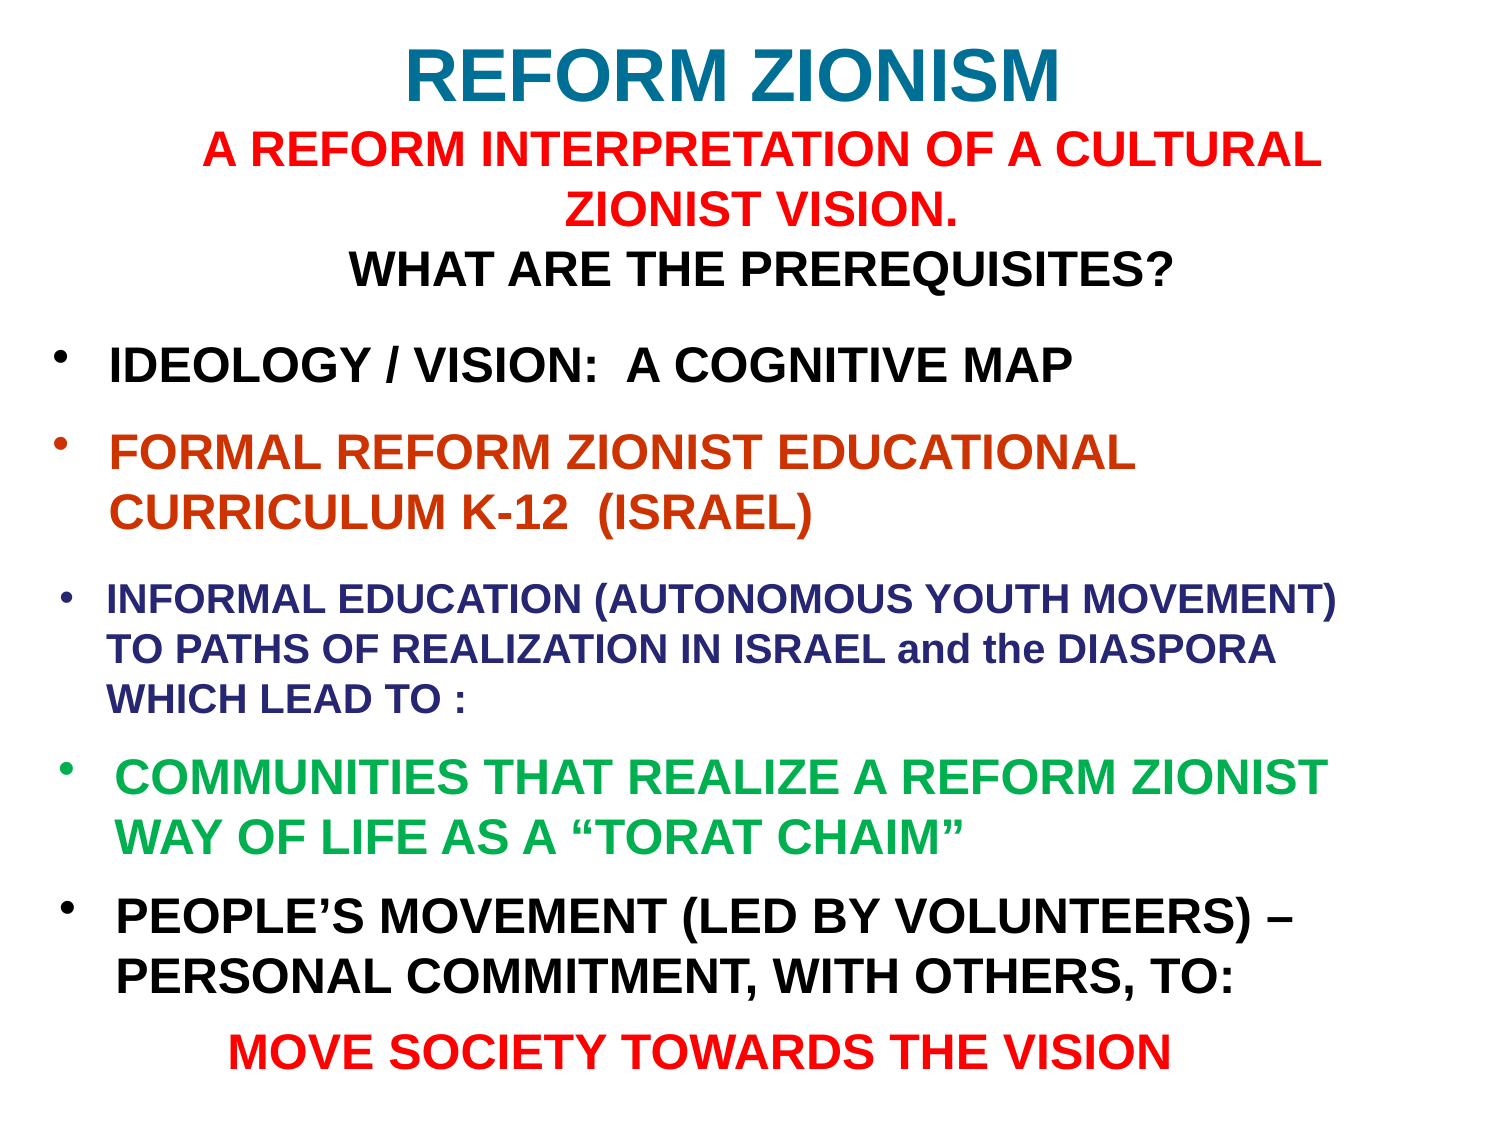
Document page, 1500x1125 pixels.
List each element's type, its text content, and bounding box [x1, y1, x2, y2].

title REFORM ZIONISM A REFORM INTERPRETATION OF A CULTURAL ZIONIST VISION. WHAT ARE THE PREREQUISITES? [44, 112, 1423, 300]
text_box MOVE SOCIETY TOWARDS THE VISION [150, 1012, 1250, 1088]
text_box COMMUNITIES THAT REALIZE A REFORM ZIONIST WAY OF LIFE AS A “TORAT CHAIM” [43, 737, 1381, 873]
text_box IDEOLOGY / VISION: A COGNITIVE MAP [37, 324, 1150, 400]
text_box FORMAL REFORM ZIONIST EDUCATIONAL CURRICULUM K-12 (ISRAEL) [37, 412, 1475, 548]
text_box PEOPLE’S MOVEMENT (LED BY VOLUNTEERS) – PERSONAL COMMITMENT, WITH OTHERS, TO: [44, 876, 1407, 1011]
text_box INFORMAL EDUCATION (AUTONOMOUS YOUTH MOVEMENT) TO PATHS OF REALIZATION IN ISRAEL and the DIASPORA WHICH LEAD TO : [44, 564, 1415, 730]
